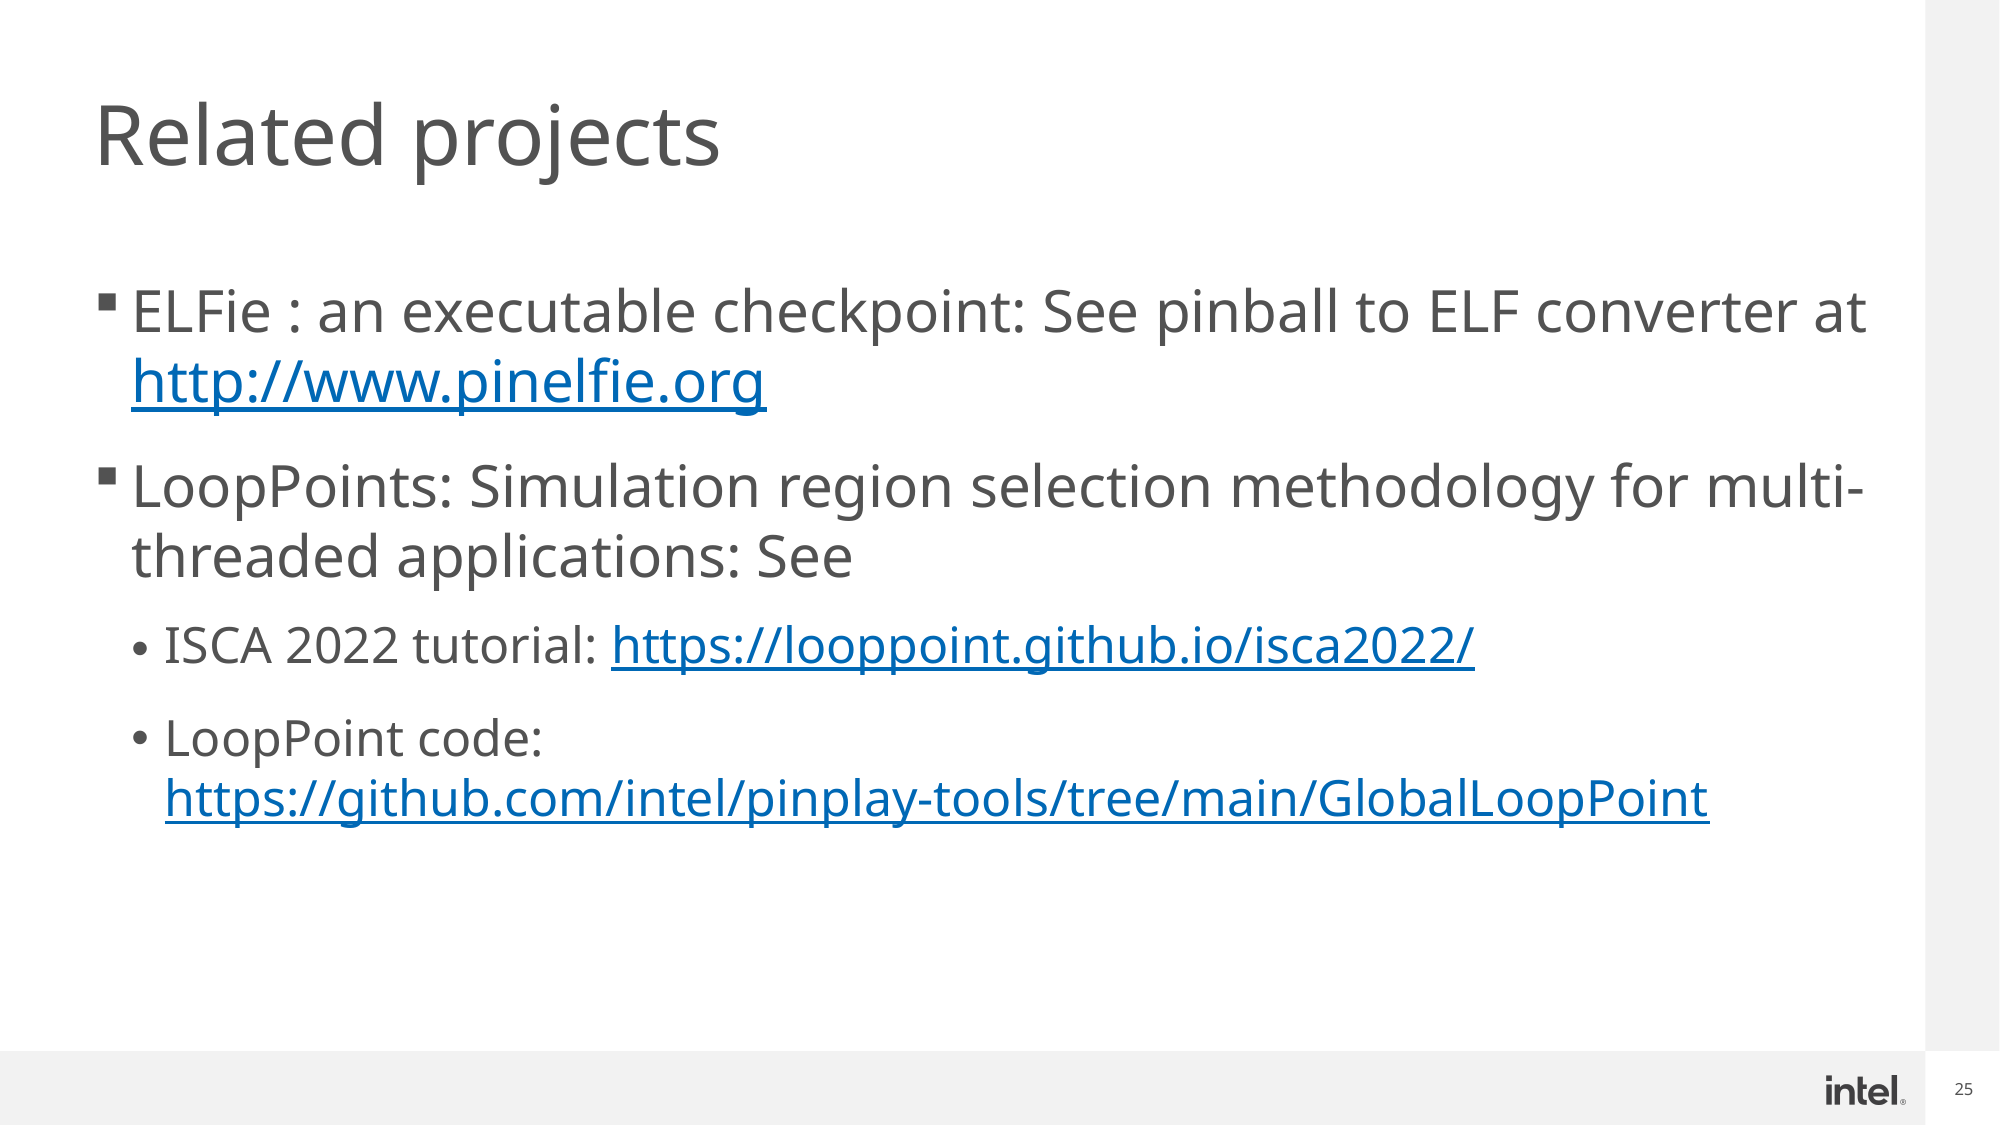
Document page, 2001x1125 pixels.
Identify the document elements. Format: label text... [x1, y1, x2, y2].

list ELFie : an executable checkpoint: See pinball to ELF converter at http://www.pinelfie.org LoopPoints: Simulation region selection methodology for multi-threaded applications: See ISCA 2022 tutorial: https://looppoint.github.io/isca2022/ LoopPoint code: https://github.com/intel/pinplay-tools/tree/main/GlobalLoopPoint [93, 273, 1901, 1026]
picture [1826, 1075, 1906, 1105]
title Related projects [93, 93, 1901, 251]
